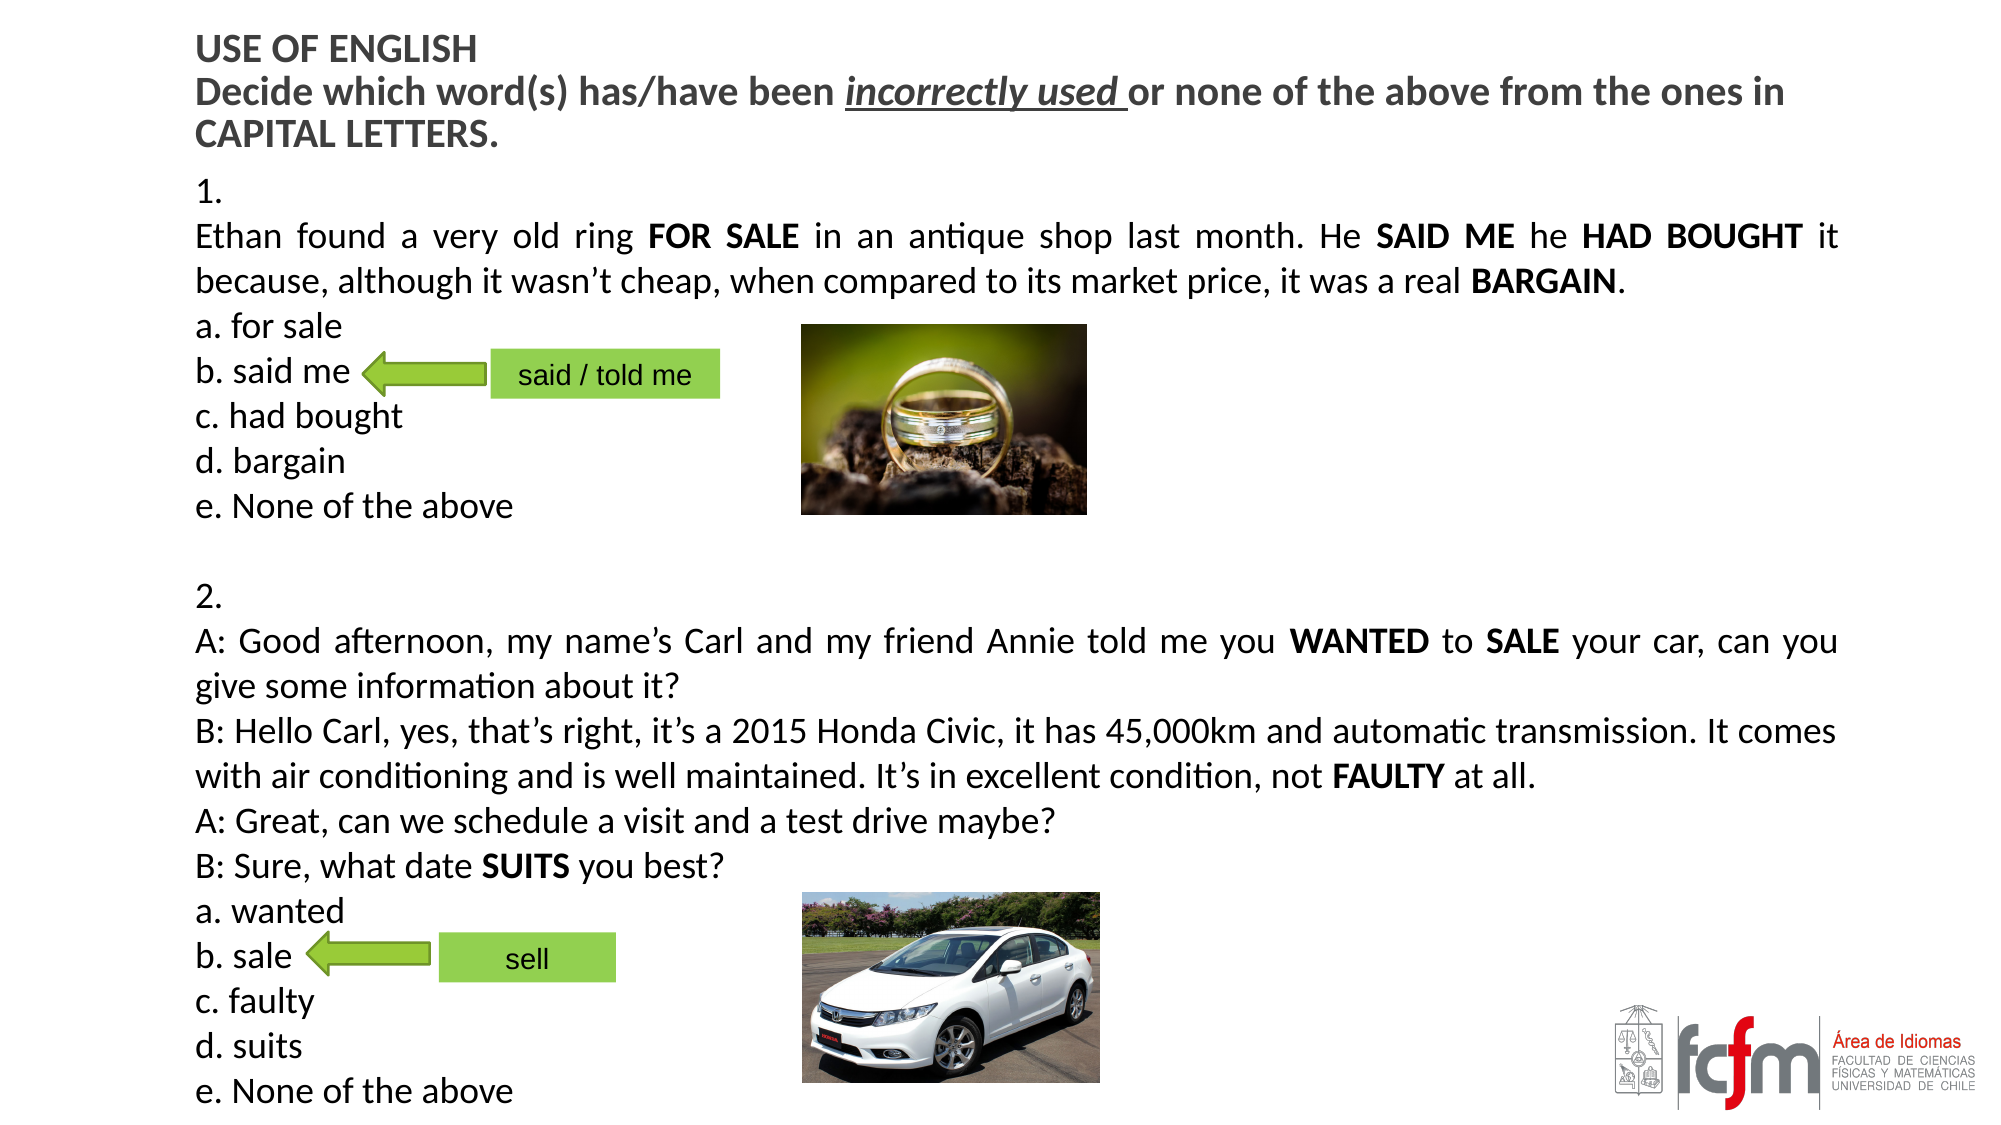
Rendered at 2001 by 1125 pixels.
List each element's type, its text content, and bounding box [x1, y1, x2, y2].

text_box [306, 931, 430, 976]
picture [800, 324, 1087, 515]
text_box sell [438, 932, 616, 983]
text_box [362, 352, 486, 396]
picture [1600, 1005, 1988, 1112]
text_box 1. Ethan found a very old ring FOR SALE in an antique shop last month. He SAID ME he HAD BOUGHT it because, although it wasn’t cheap, when compared to its market price, it was a real BARGAIN. a. for sale b. said me c. had bought d. bargain e. None of the above 2. A: Good afternoon, my name’s Carl and my friend Annie told me you WANTED to SALE your car, can you give some information about it? B: Hello Carl, yes, that’s right, it’s a 2015 Honda Civic, it has 45,000km and automatic transmission. It comes with air conditioning and is well maintained. It’s in excellent condition, not FAULTY at all. A: Great, can we schedule a visit and a test drive maybe? B: Sure, what date SUITS you best? a. wanted b. sale c. faulty d. suits e. None of the above [180, 158, 1854, 1119]
text_box said / told me [490, 348, 721, 399]
title USE OF ENGLISH Decide which word(s) has/have been incorrectly used or none of the above from the ones in CAPITAL LETTERS. [180, 97, 1935, 214]
picture [801, 891, 1100, 1083]
